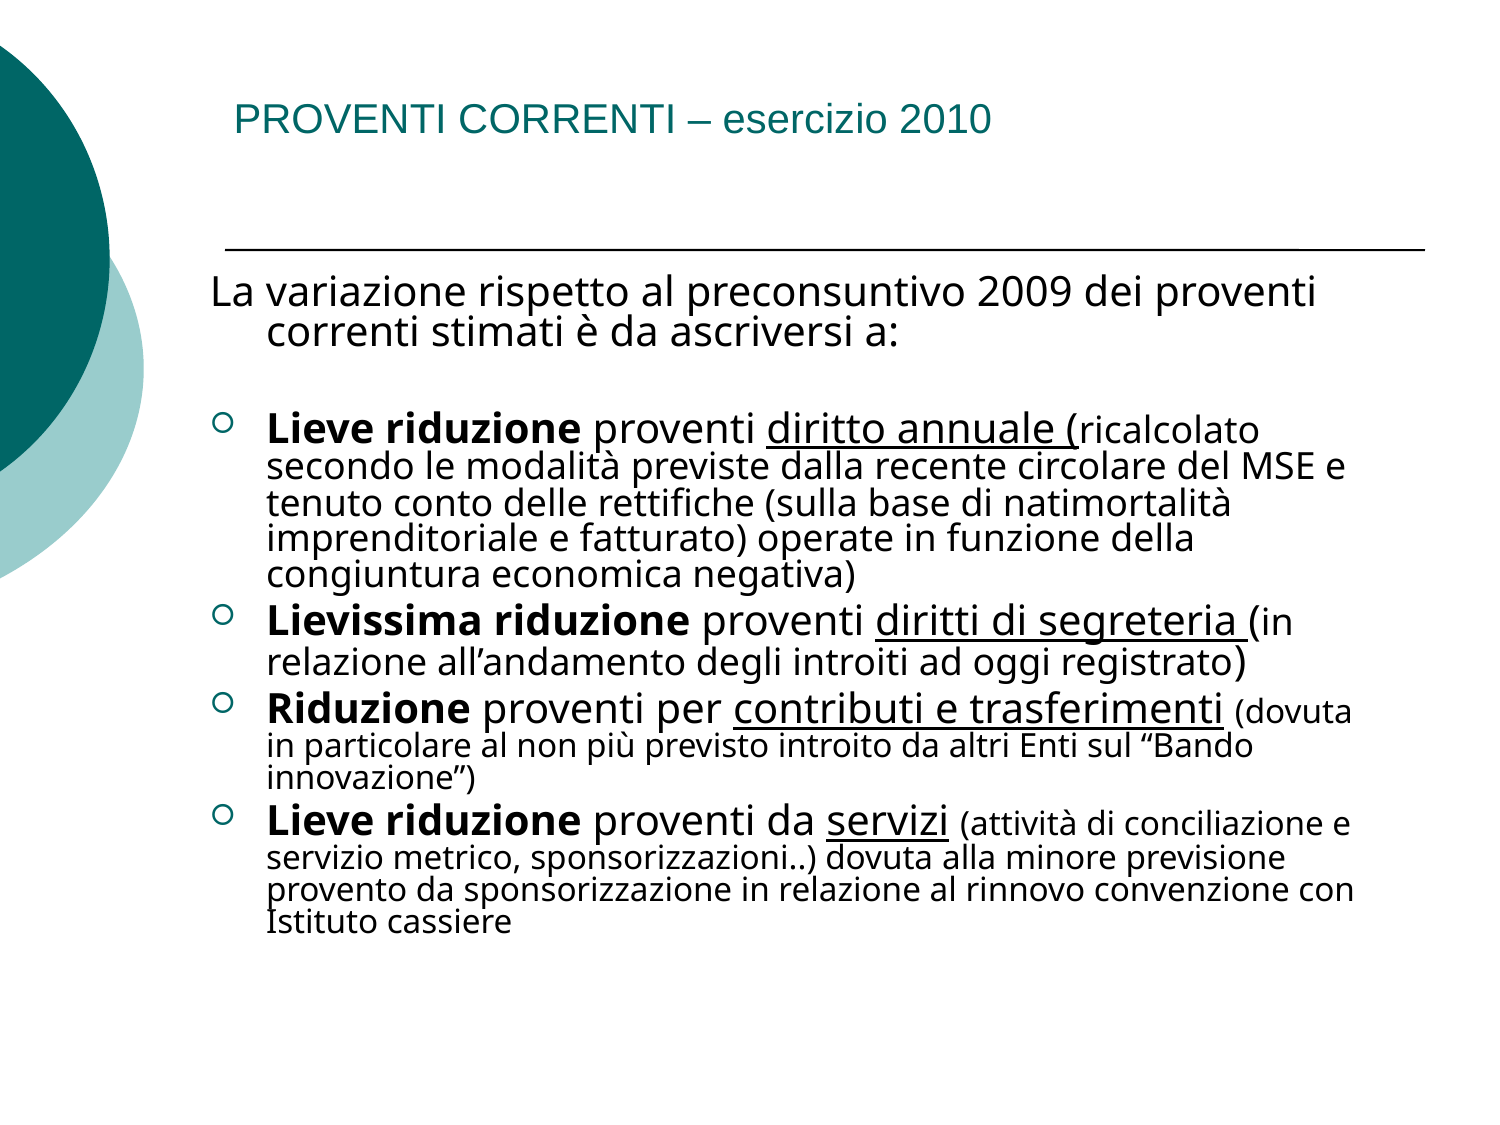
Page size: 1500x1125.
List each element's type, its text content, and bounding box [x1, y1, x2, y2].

list La variazione rispetto al preconsuntivo 2009 dei proventi correnti stimati è da ascriversi a: Lieve riduzione proventi diritto annuale (ricalcolato secondo le modalità previste dalla recente circolare del MSE e tenuto conto delle rettifiche (sulla base di natimortalità imprenditoriale e fatturato) operate in funzione della congiuntura economica negativa) Lievissima riduzione proventi diritti di segreteria (in relazione all’andamento degli introiti ad oggi registrato) Riduzione proventi per contributi e trasferimenti (dovuta in particolare al non più previsto introito da altri Enti sul “Bando innovazione”) Lieve riduzione proventi da servizi (attività di conciliazione e servizio metrico, sponsorizzazioni..) dovuta alla minore previsione provento da sponsorizzazione in relazione al rinnovo convenzione con Istituto cassiere [194, 266, 1395, 1083]
title PROVENTI CORRENTI – esercizio 2010 [218, 49, 1425, 150]
